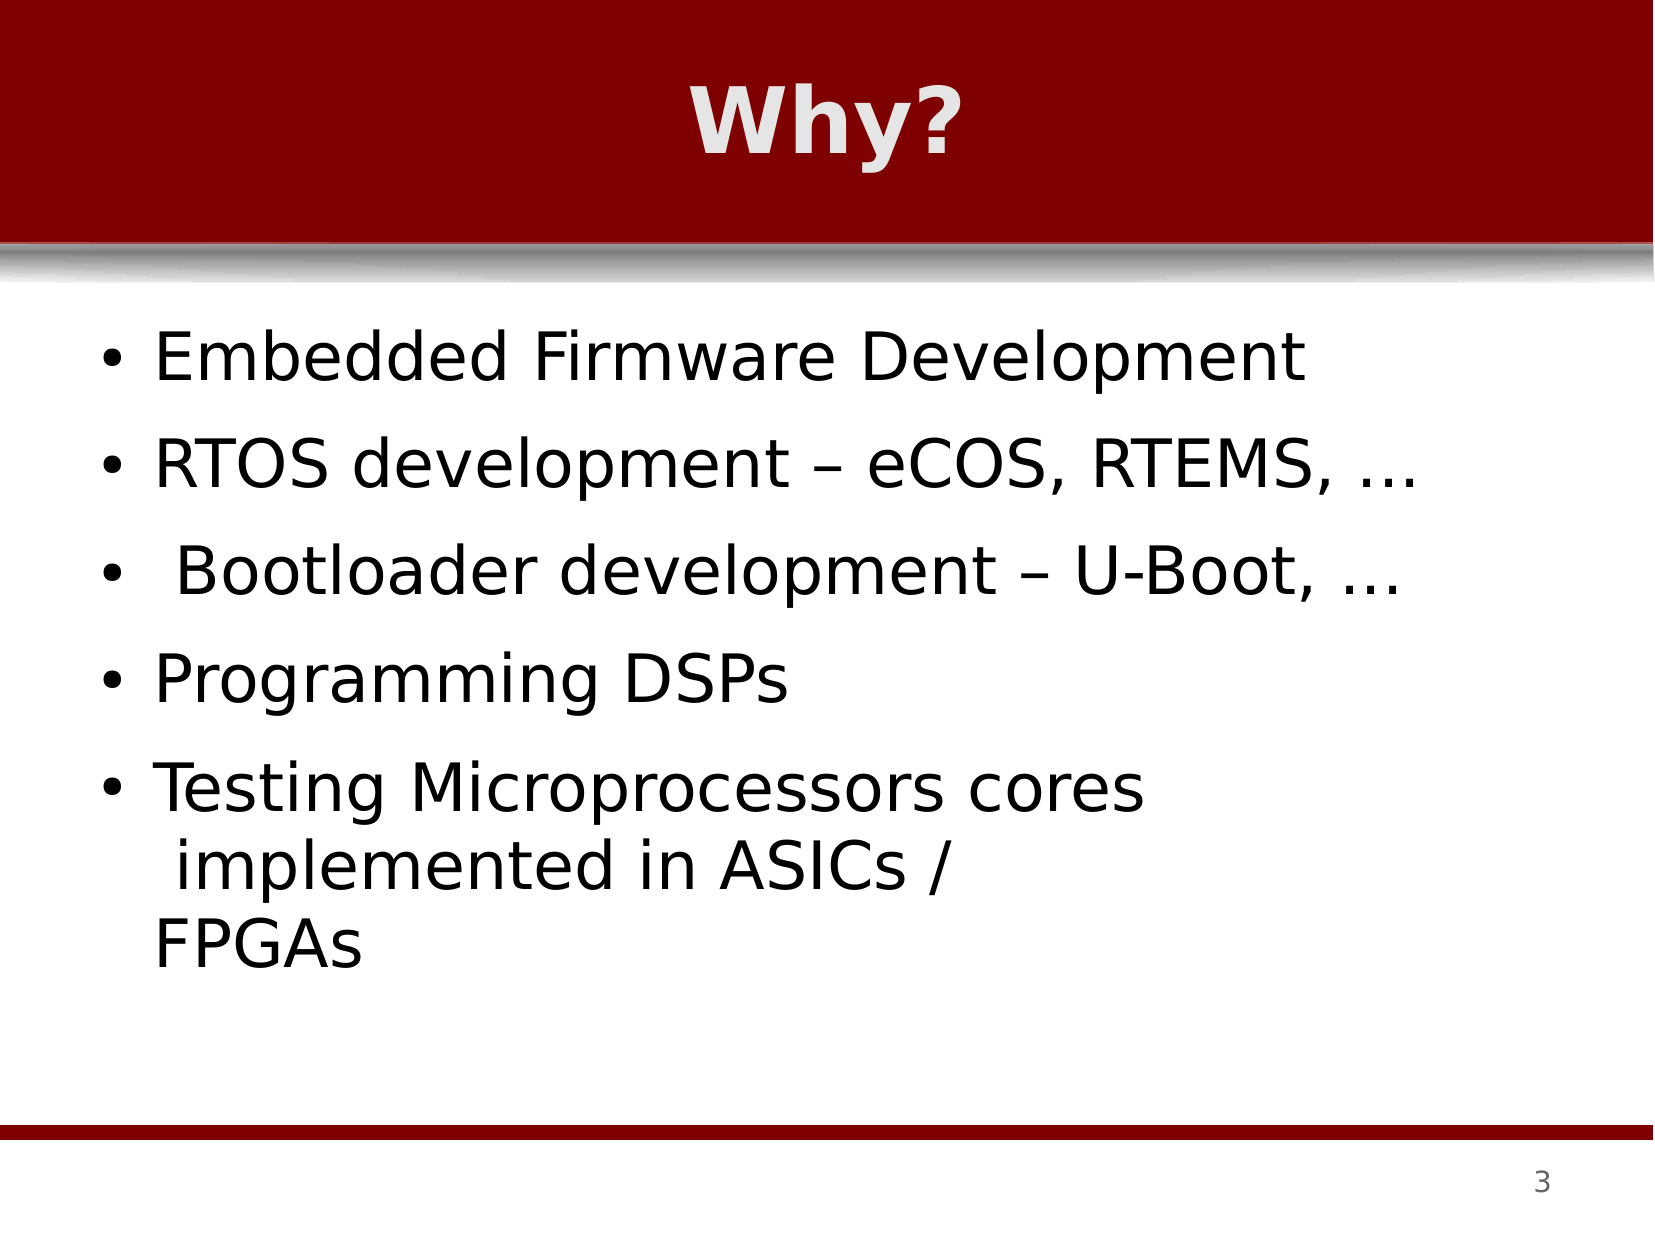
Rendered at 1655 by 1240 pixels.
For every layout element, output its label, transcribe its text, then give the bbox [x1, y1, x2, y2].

text_box ● [98, 548, 127, 588]
title Why? [684, 59, 969, 269]
text_box ● [98, 763, 127, 802]
text_box ● [98, 441, 127, 480]
picture [0, 242, 1654, 300]
text_box Embedded Firmware Development RTOS development – eCOS, RTEMS, ... Bootloader development – U-Boot, ... Programming DSPs Testing Microprocessors cores implemented in ASICs / FPGAs [151, 284, 1435, 981]
text_box ● [98, 334, 127, 373]
slide_number 3 [1527, 1163, 1590, 1240]
text_box ● [98, 656, 127, 695]
